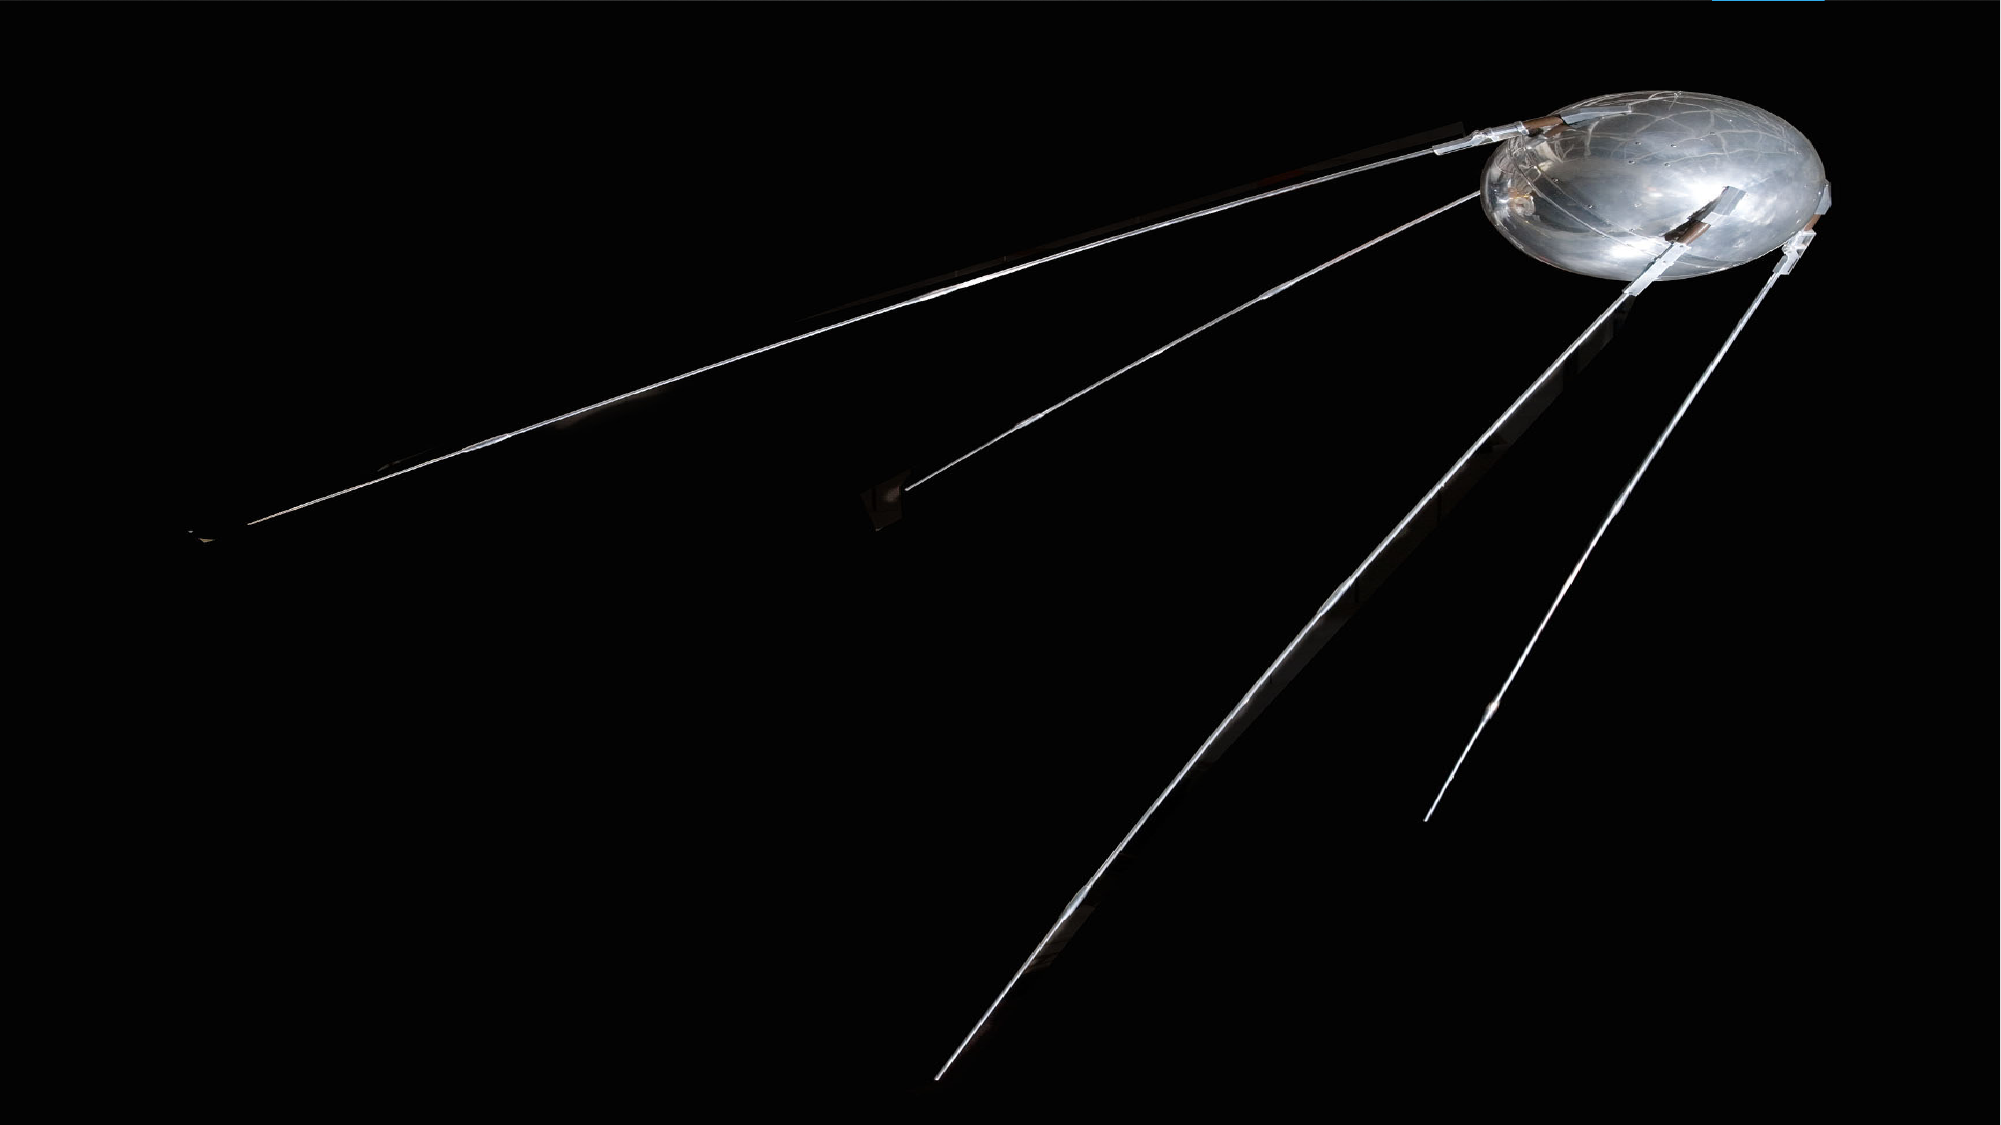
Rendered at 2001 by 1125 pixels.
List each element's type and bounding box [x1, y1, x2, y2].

list [0, 1, 2000, 1125]
